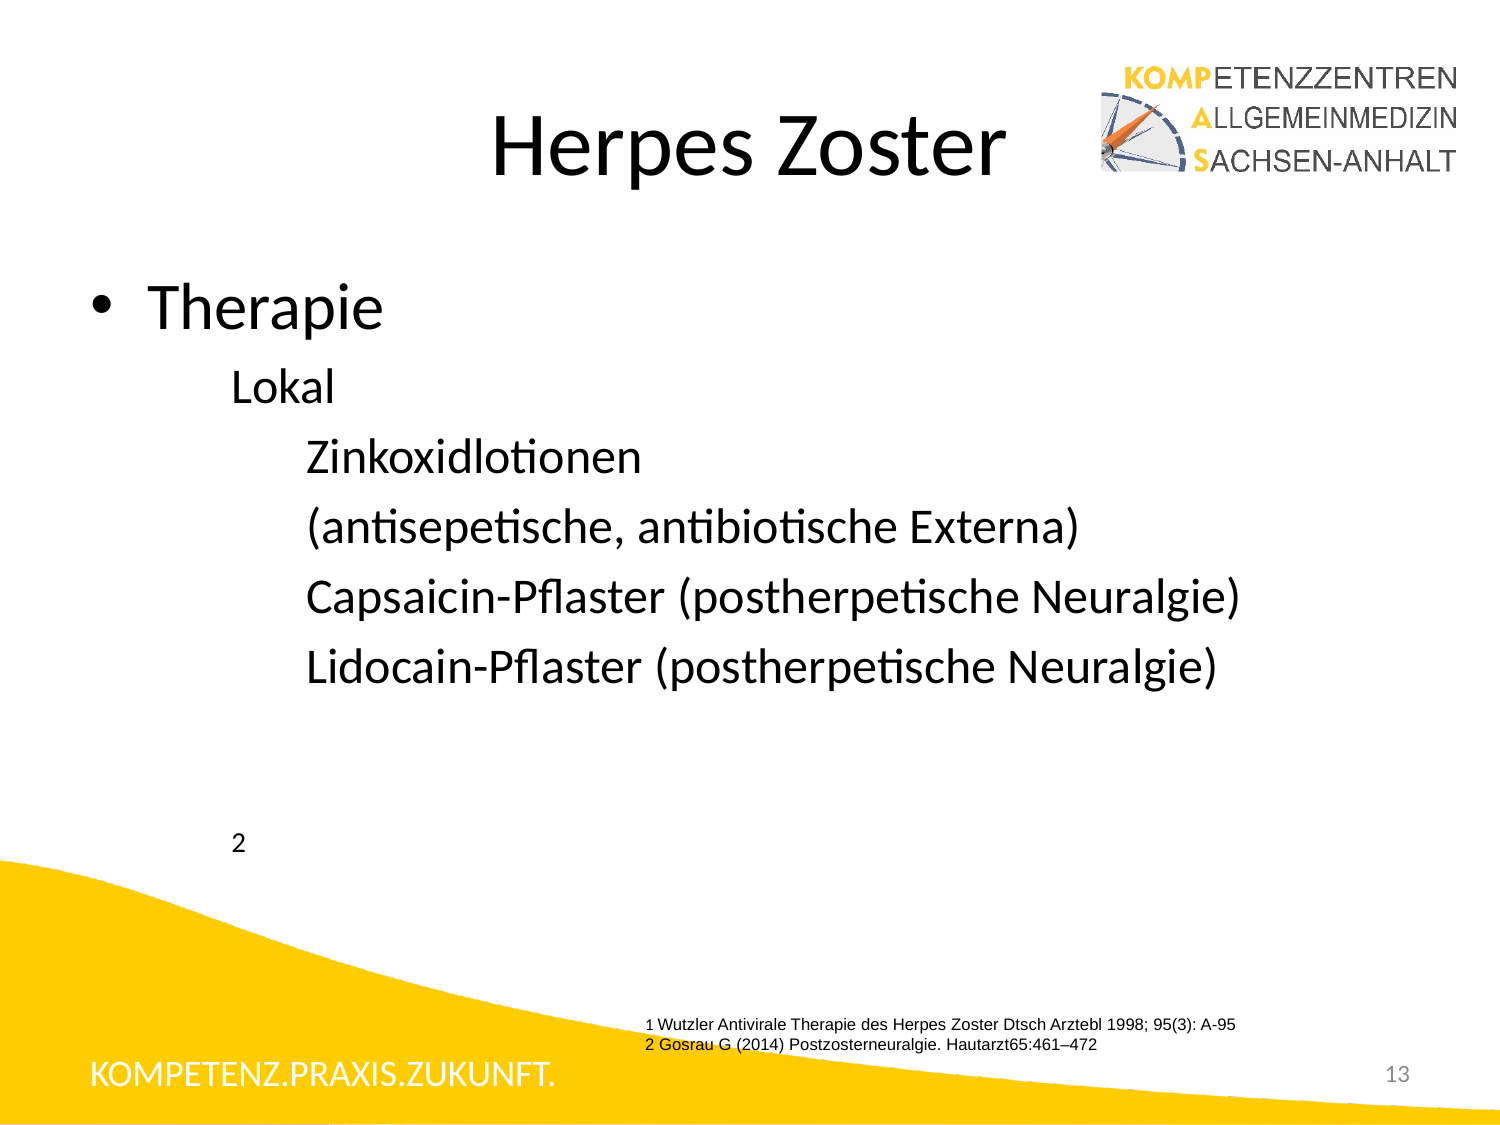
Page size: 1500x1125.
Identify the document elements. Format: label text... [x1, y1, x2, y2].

title Herpes Zoster [75, 45, 1425, 233]
picture [1101, 66, 1456, 172]
list Therapie Lokal Zinkoxidlotionen (antisepetische, antibiotische Externa) Capsaicin-Pflaster (postherpetische Neuralgie) Lidocain-Pflaster (postherpetische Neuralgie) 2 [75, 255, 1426, 858]
picture [0, 859, 1500, 1125]
